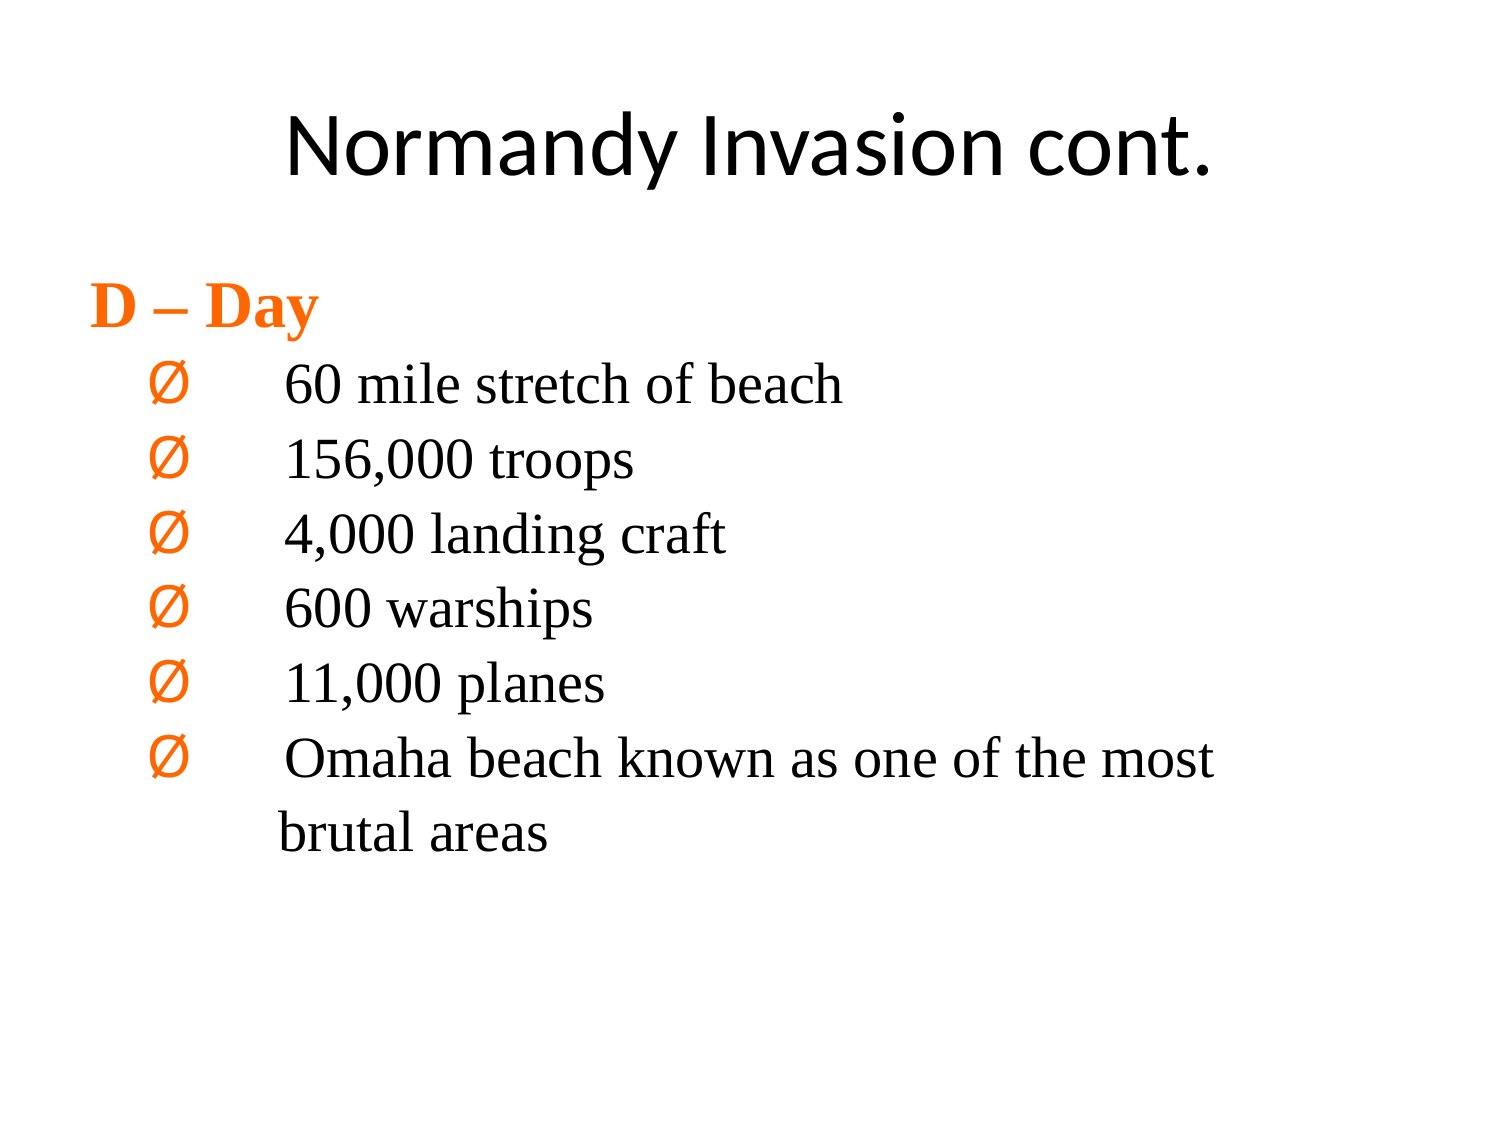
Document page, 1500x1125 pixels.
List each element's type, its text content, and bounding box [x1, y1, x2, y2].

list D – Day Ø 60 mile stretch of beach Ø 156,000 troops Ø 4,000 landing craft Ø 600 warships Ø 11,000 planes Ø Omaha beach known as one of the most brutal areas [75, 262, 1425, 1005]
title Normandy Invasion cont. [75, 45, 1425, 233]
